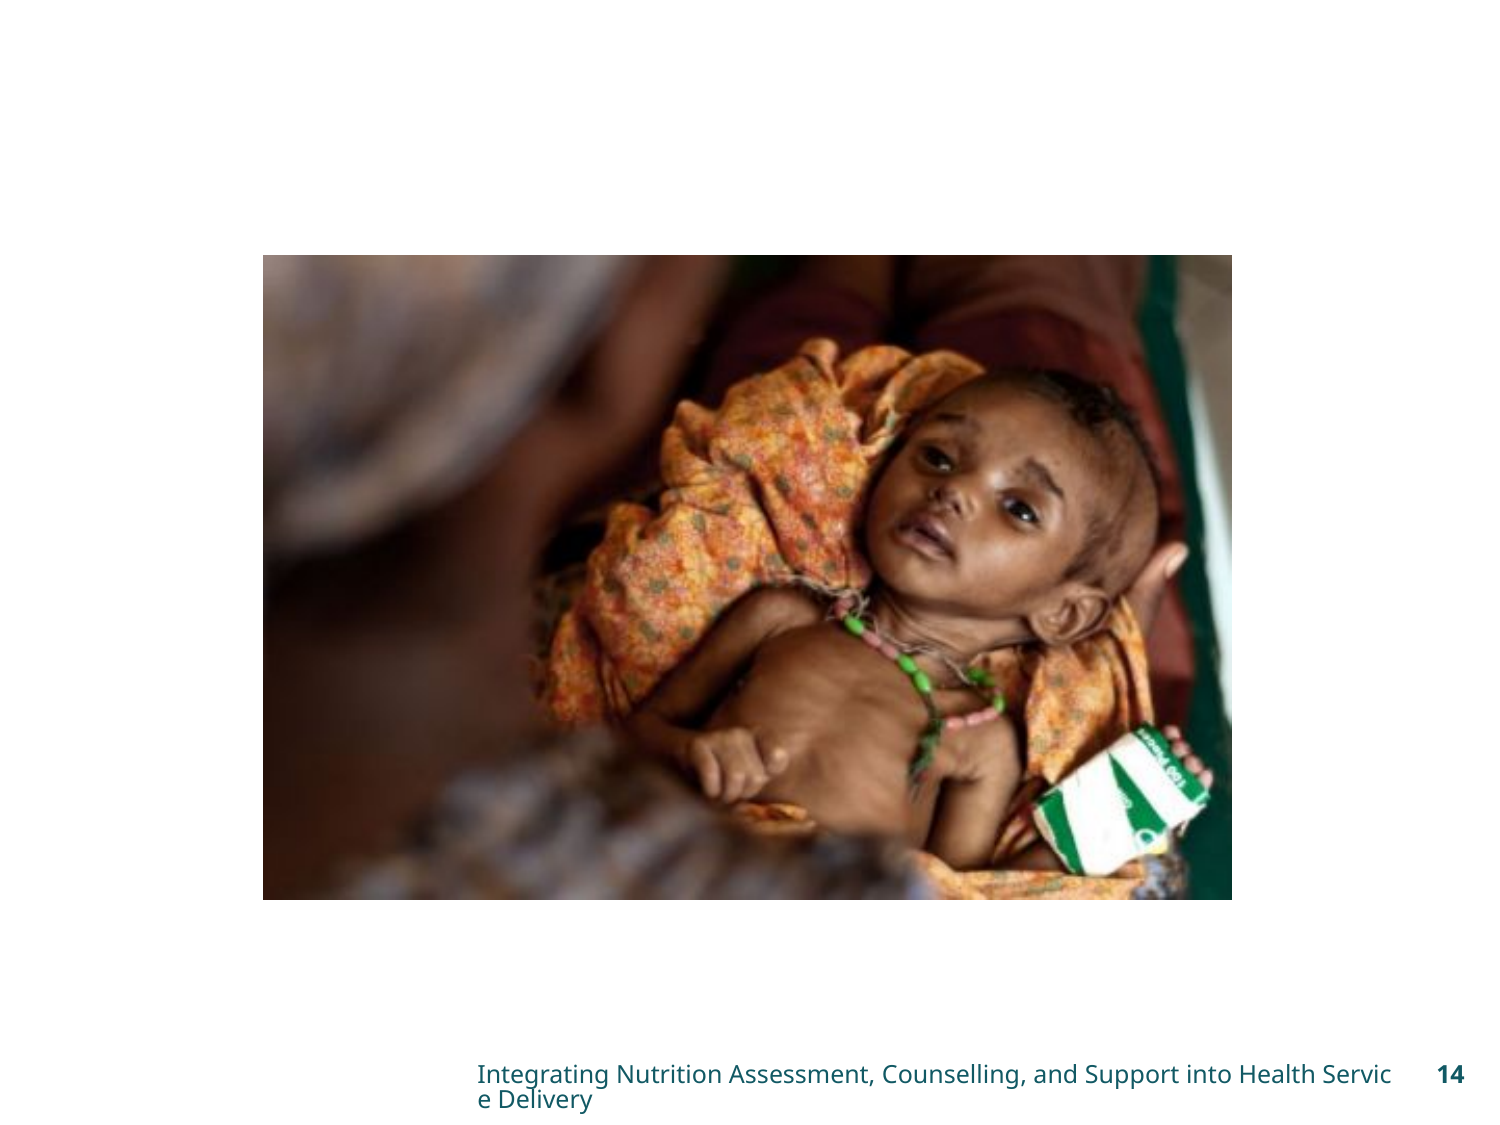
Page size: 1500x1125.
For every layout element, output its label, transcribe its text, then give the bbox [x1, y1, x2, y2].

picture [263, 255, 1232, 900]
footer Integrating Nutrition Assessment, Counselling, and Support into Health Service Delivery [462, 1034, 1413, 1100]
slide_number 14 [1413, 1034, 1488, 1100]
